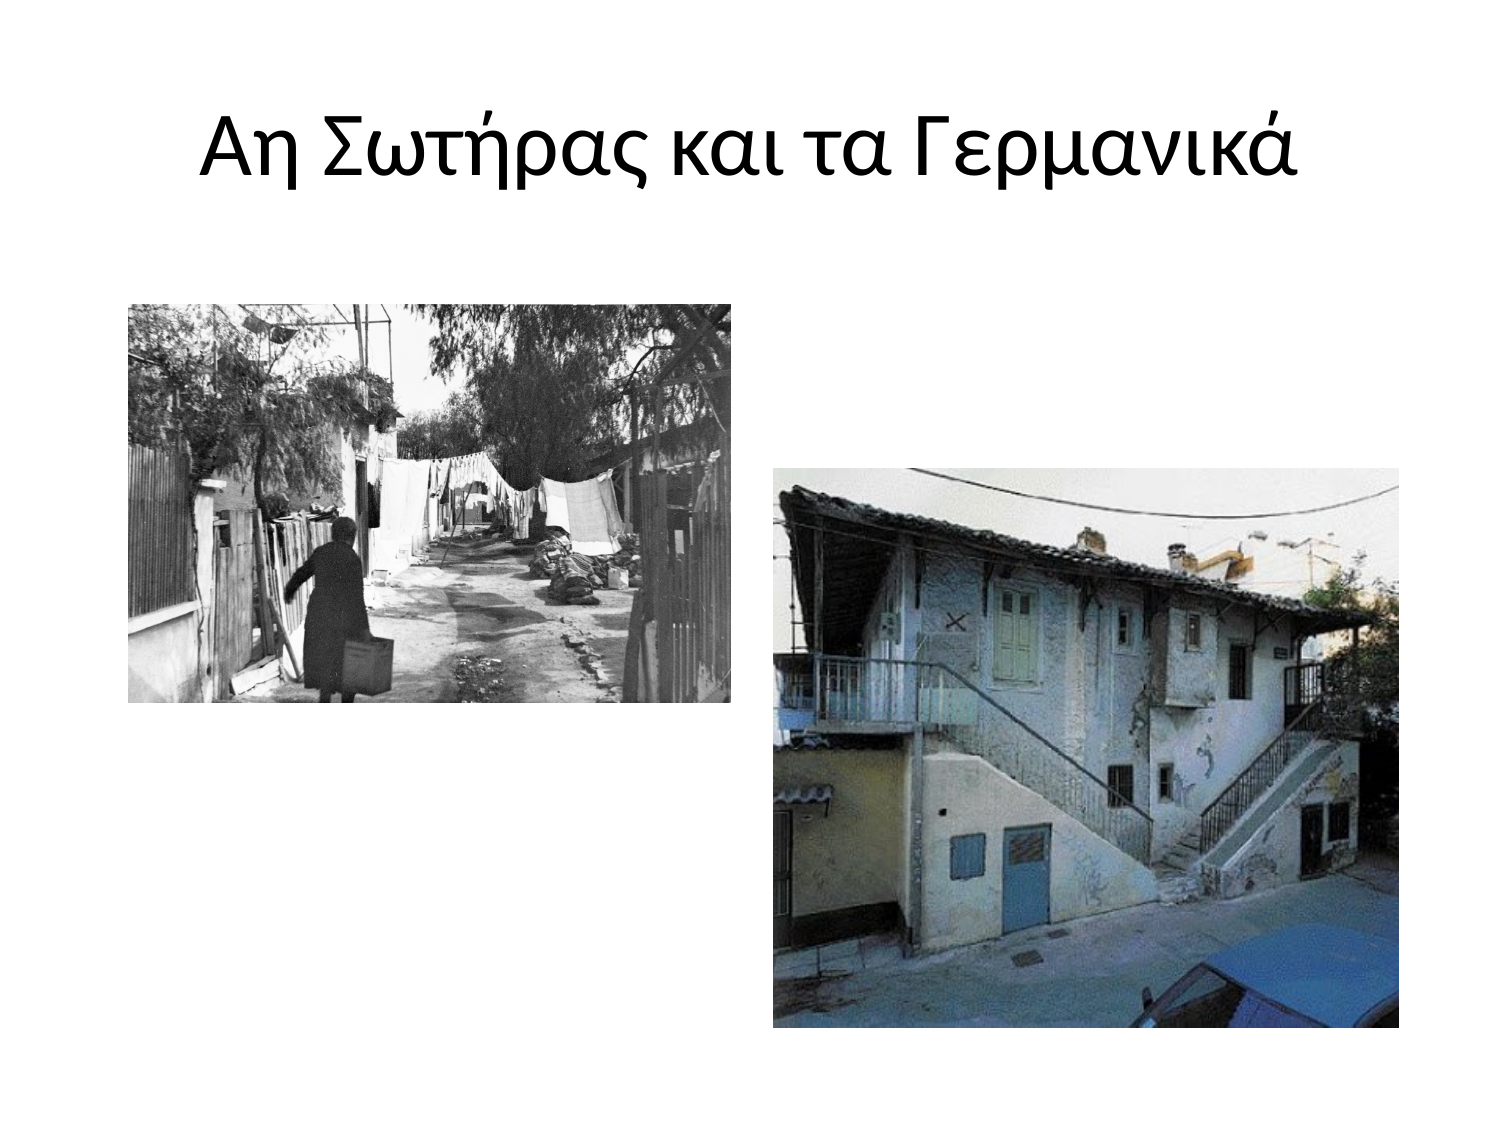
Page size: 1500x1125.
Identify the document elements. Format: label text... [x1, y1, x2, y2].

picture [773, 468, 1399, 1029]
title Αη Σωτήρας και τα Γερμανικά [75, 45, 1425, 233]
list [128, 304, 731, 703]
